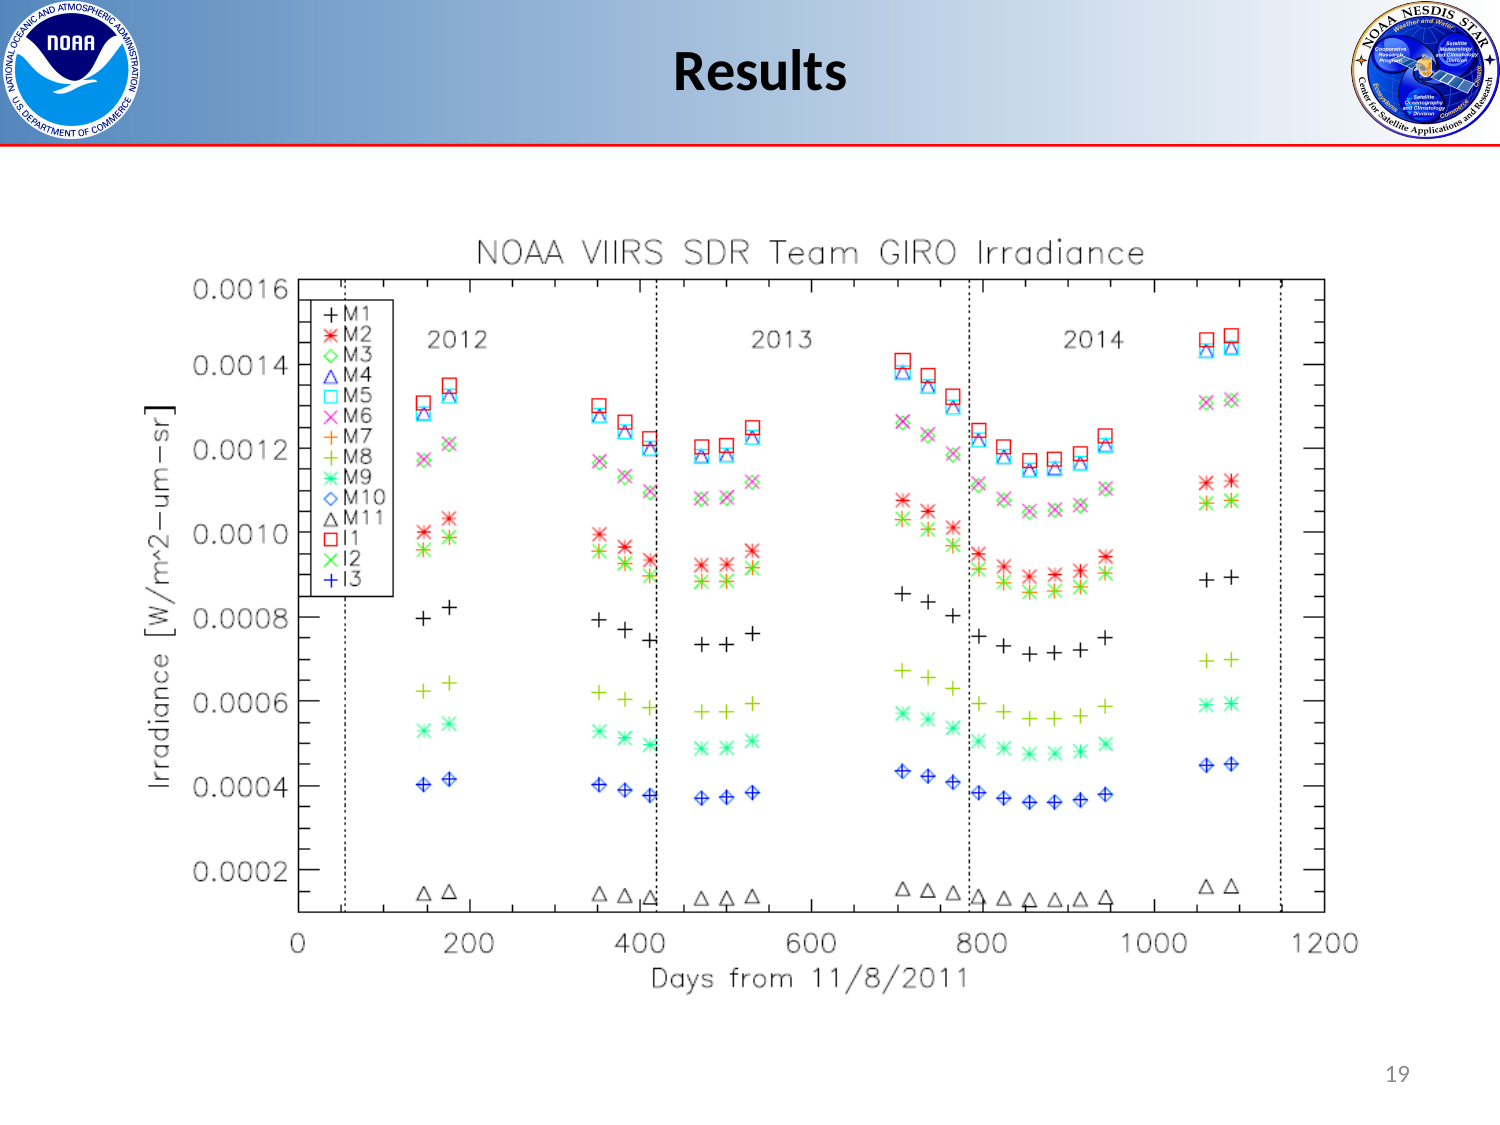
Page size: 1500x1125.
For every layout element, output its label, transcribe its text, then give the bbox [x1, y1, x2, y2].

slide_number 19 [1074, 1042, 1425, 1103]
picture [1351, 1, 1500, 139]
title Results [166, 0, 1355, 135]
picture [3, 1, 140, 139]
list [132, 224, 1368, 1006]
